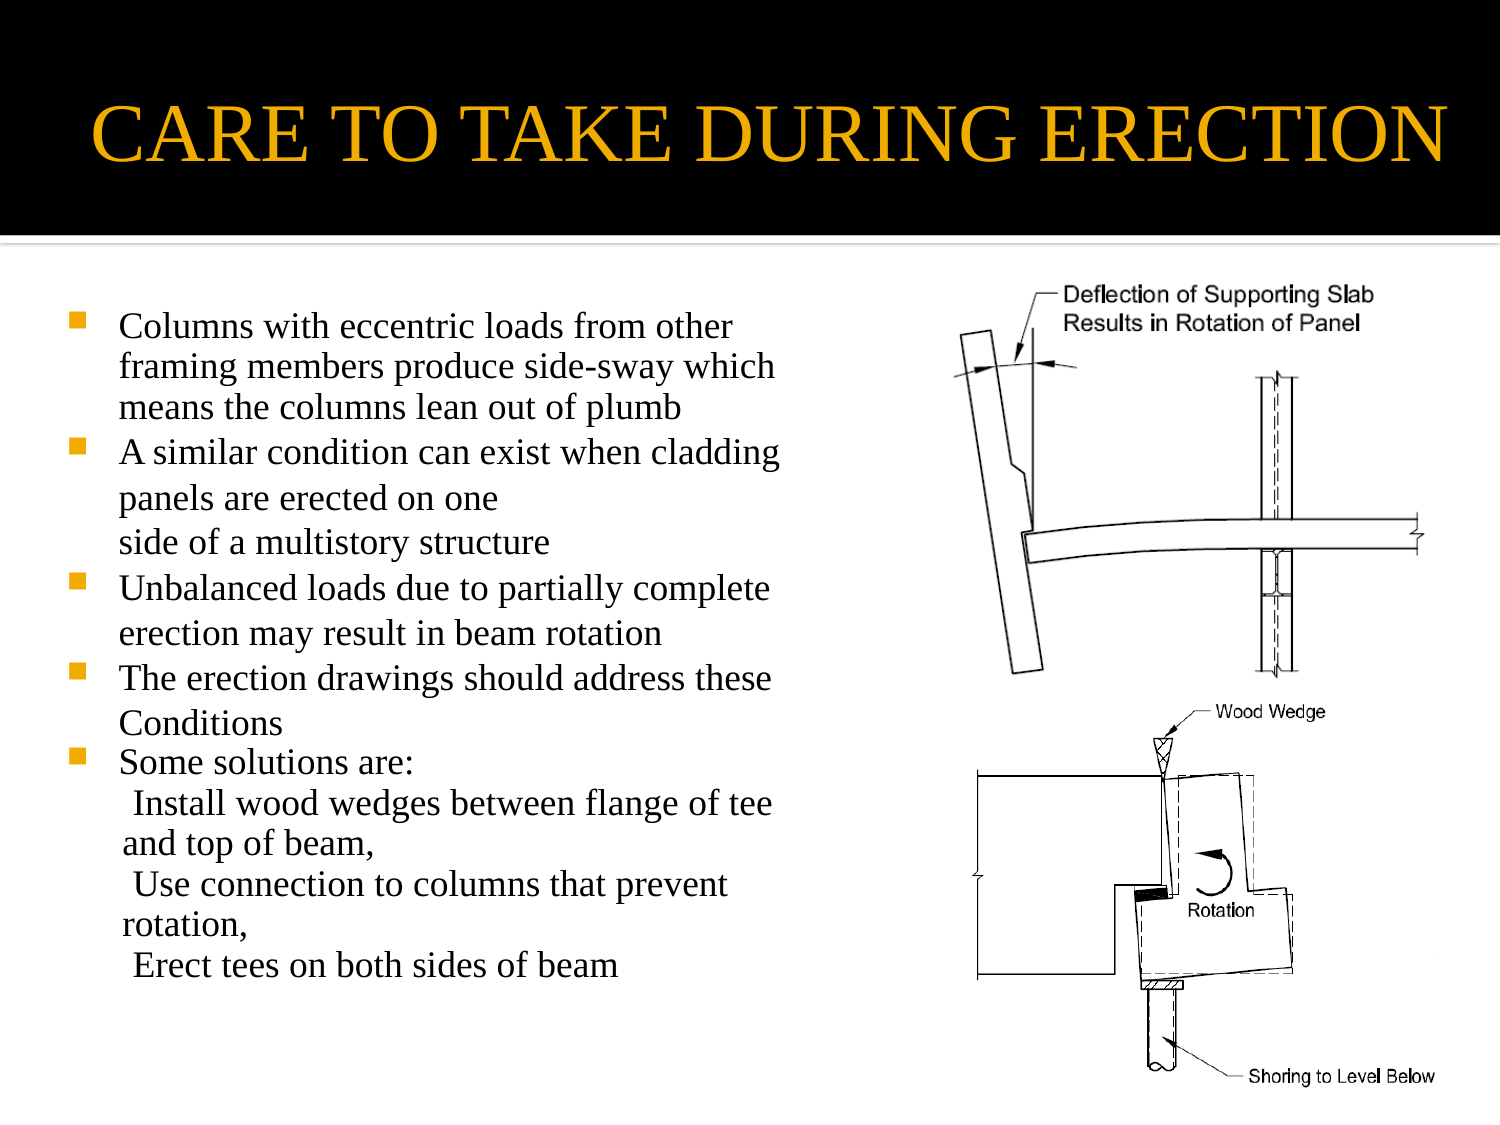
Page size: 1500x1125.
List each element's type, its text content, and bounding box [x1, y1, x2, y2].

title CARE TO TAKE DURING ERECTION [75, 25, 1500, 231]
list Columns with eccentric loads from other framing members produce side-sway which means the columns lean out of plumb A similar condition can exist when cladding panels are erected on one side of a multistory structure Unbalanced loads due to partially complete erection may result in beam rotation The erection drawings should address these Conditions Some solutions are: Install wood wedges between flange of tee and top of beam, Use connection to columns that prevent rotation, Erect tees on both sides of beam [37, 291, 825, 1050]
picture [937, 274, 1438, 696]
picture [949, 699, 1438, 1094]
